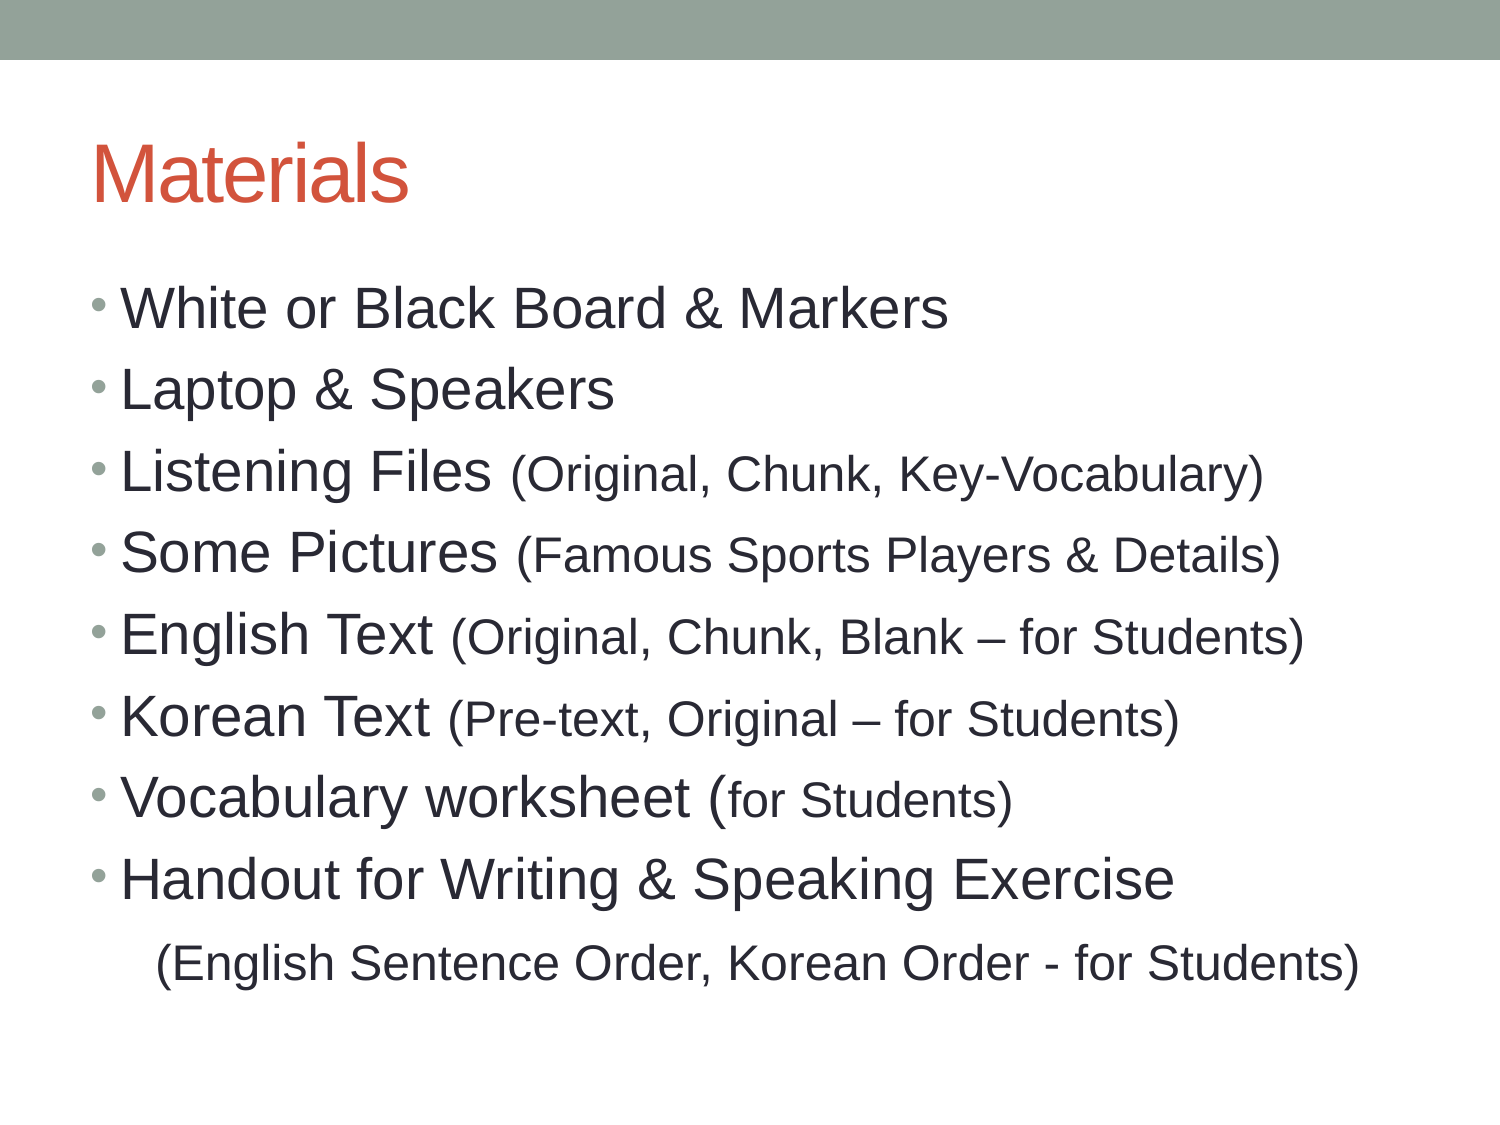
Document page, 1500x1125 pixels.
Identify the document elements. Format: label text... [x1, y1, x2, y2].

list White or Black Board & Markers Laptop & Speakers Listening Files (Original, Chunk, Key-Vocabulary) Some Pictures (Famous Sports Players & Details) English Text (Original, Chunk, Blank – for Students) Korean Text (Pre-text, Original – for Students) Vocabulary worksheet (for Students) Handout for Writing & Speaking Exercise (English Sentence Order, Korean Order - for Students) [75, 262, 1425, 1063]
title Materials [75, 87, 1425, 250]
